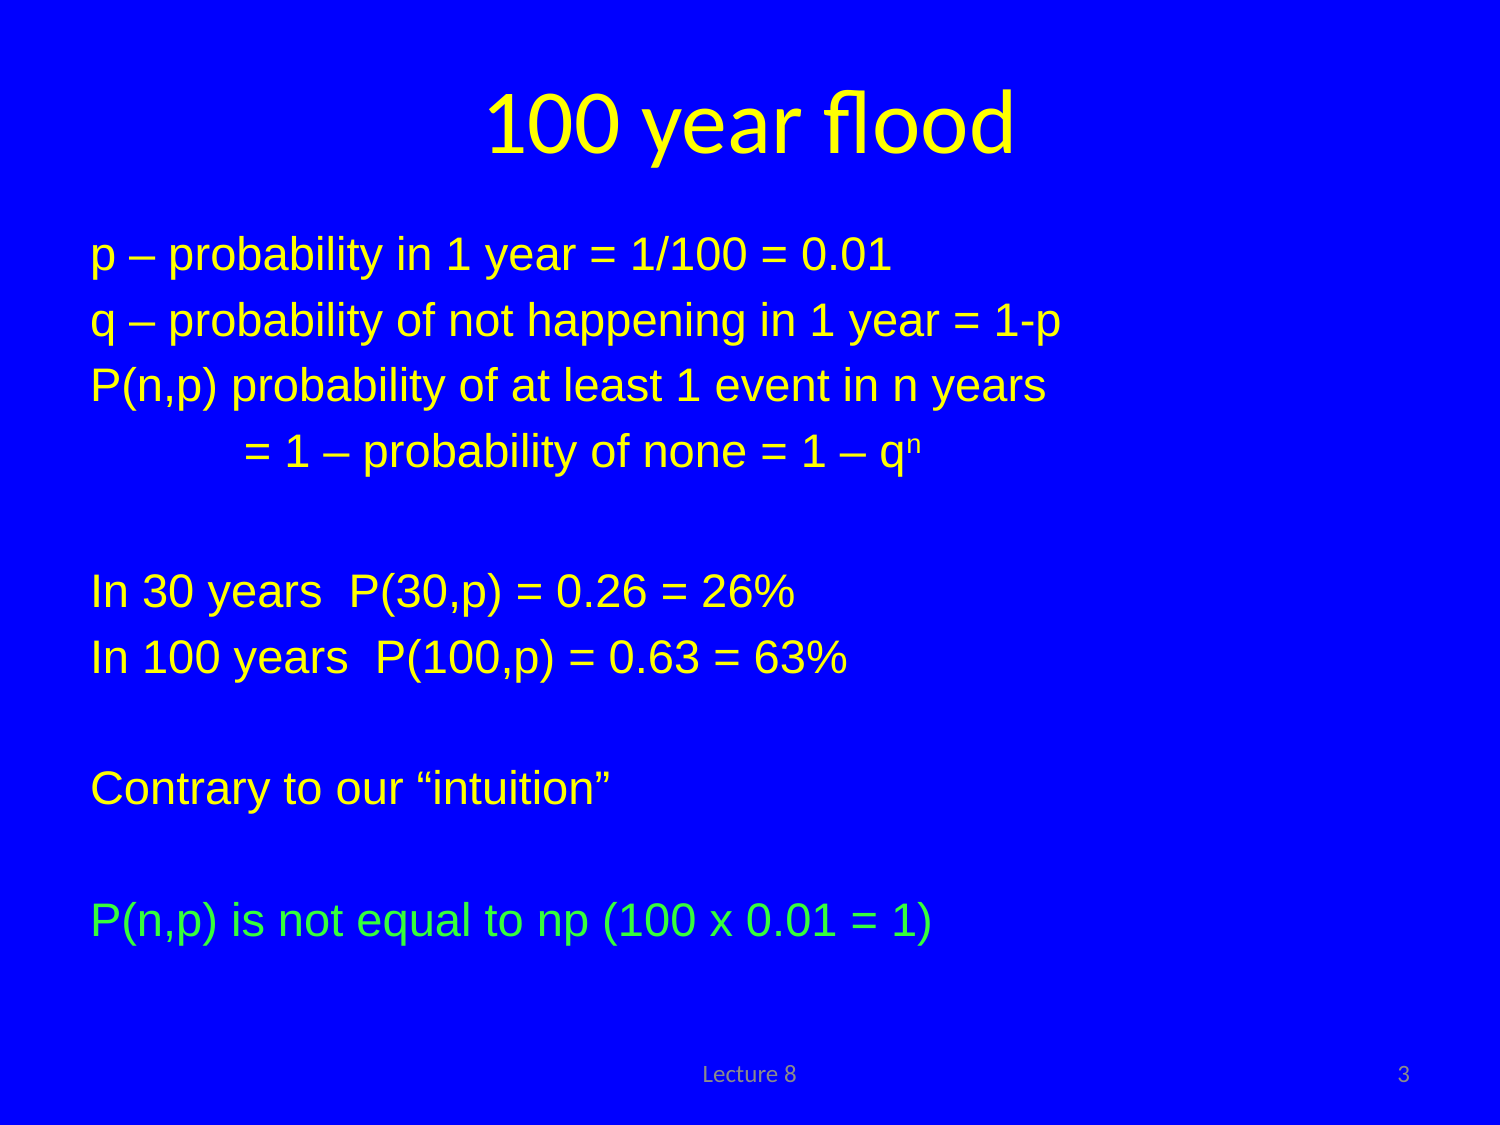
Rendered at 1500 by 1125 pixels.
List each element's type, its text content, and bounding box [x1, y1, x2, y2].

list p – probability in 1 year = 1/100 = 0.01 q – probability of not happening in 1 year = 1-p P(n,p) probability of at least 1 event in n years = 1 – probability of none = 1 – qn In 30 years P(30,p) = 0.26 = 26% In 100 years P(100,p) = 0.63 = 63% Contrary to our “intuition” P(n,p) is not equal to np (100 x 0.01 = 1) [75, 215, 1425, 959]
footer Lecture 8 [512, 1042, 988, 1103]
title 100 year flood [75, 23, 1425, 211]
slide_number 3 [1074, 1042, 1425, 1103]
